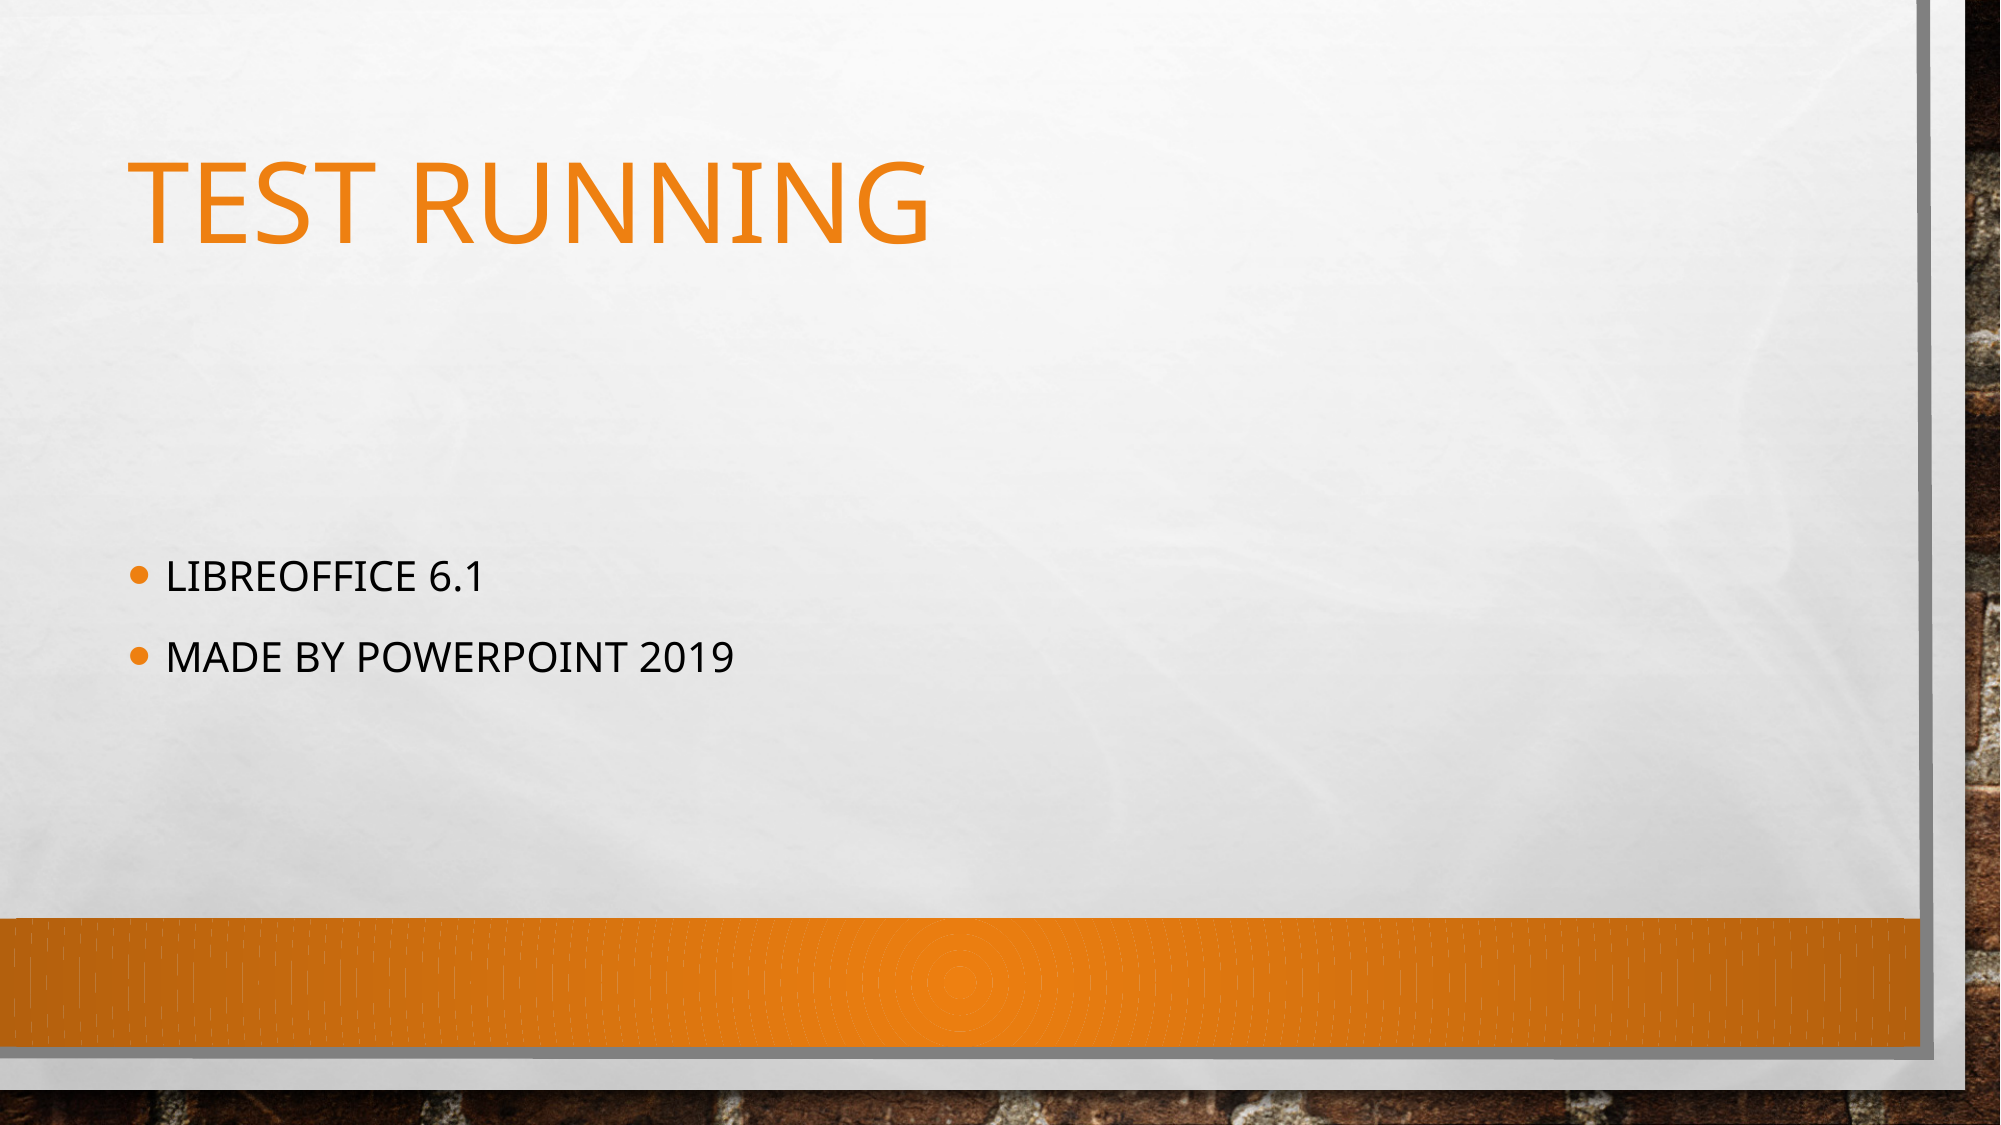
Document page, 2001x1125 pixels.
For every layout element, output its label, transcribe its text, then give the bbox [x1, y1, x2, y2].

picture [0, 0, 2000, 1125]
list LibreOffice 6.1 Made by powerpoint 2019 [112, 338, 1818, 882]
title Test Running [112, 112, 1818, 302]
